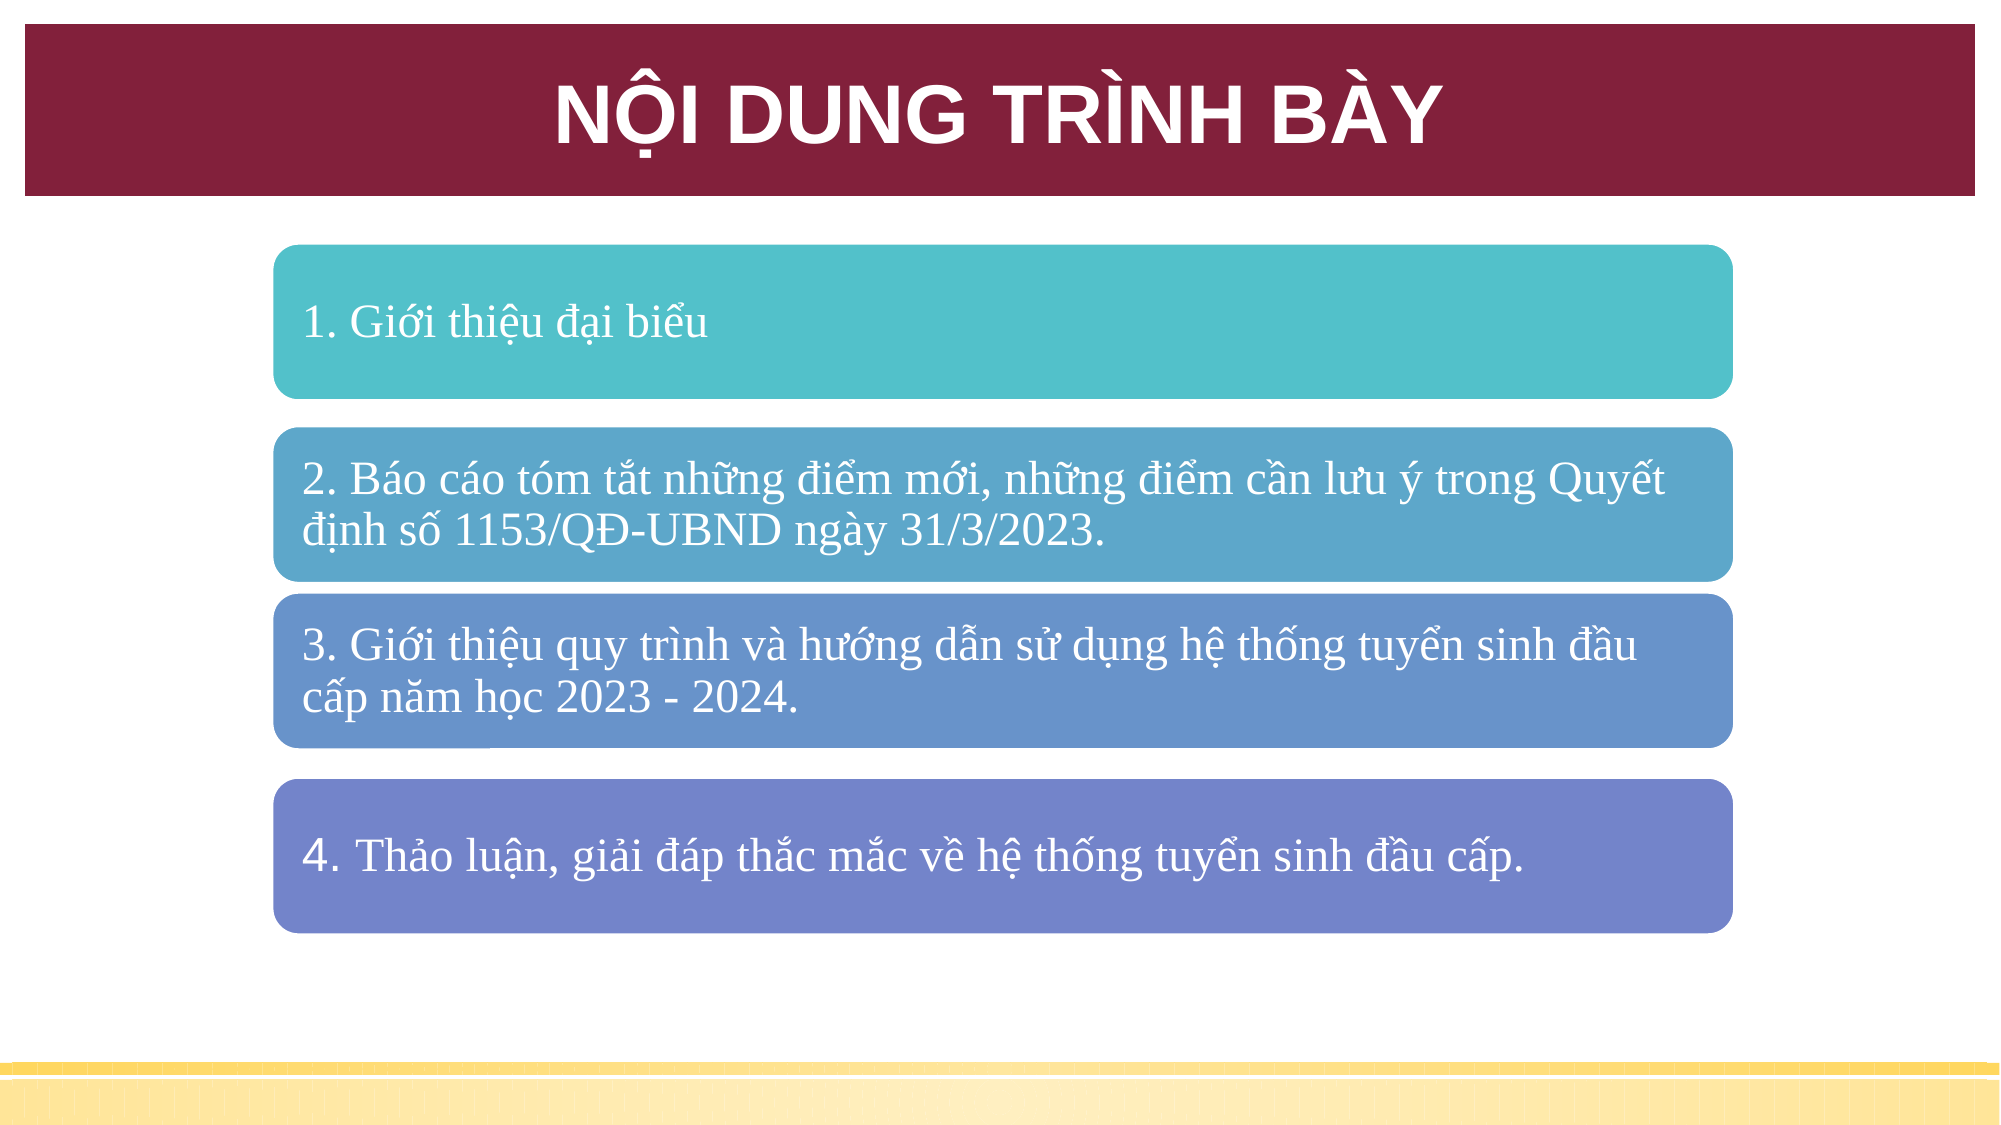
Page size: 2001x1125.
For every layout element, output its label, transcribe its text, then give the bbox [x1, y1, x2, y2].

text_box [272, 243, 1735, 947]
title NỘI DUNG TRÌNH BÀY [20, 19, 1980, 201]
